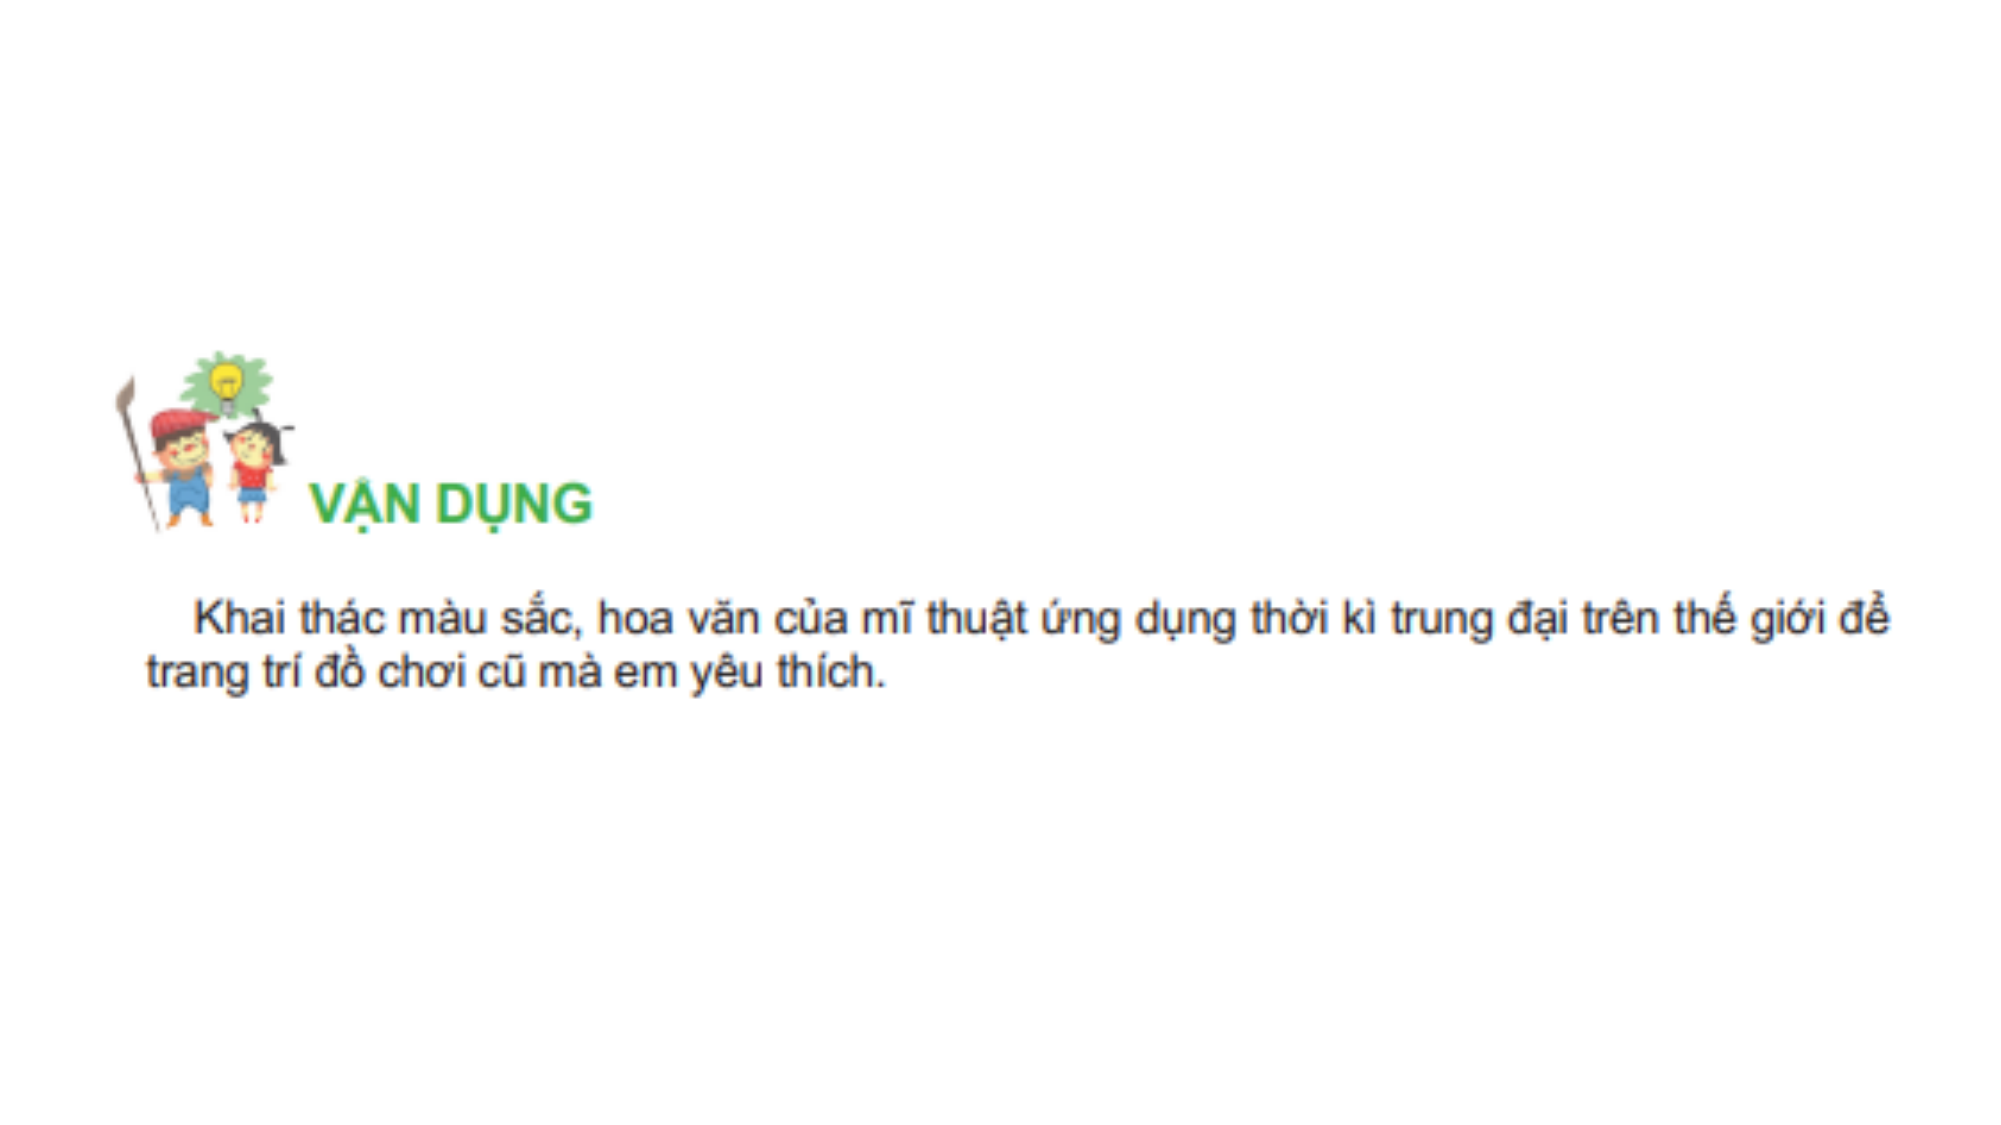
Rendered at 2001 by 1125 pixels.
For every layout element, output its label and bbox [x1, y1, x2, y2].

picture [82, 349, 1942, 707]
